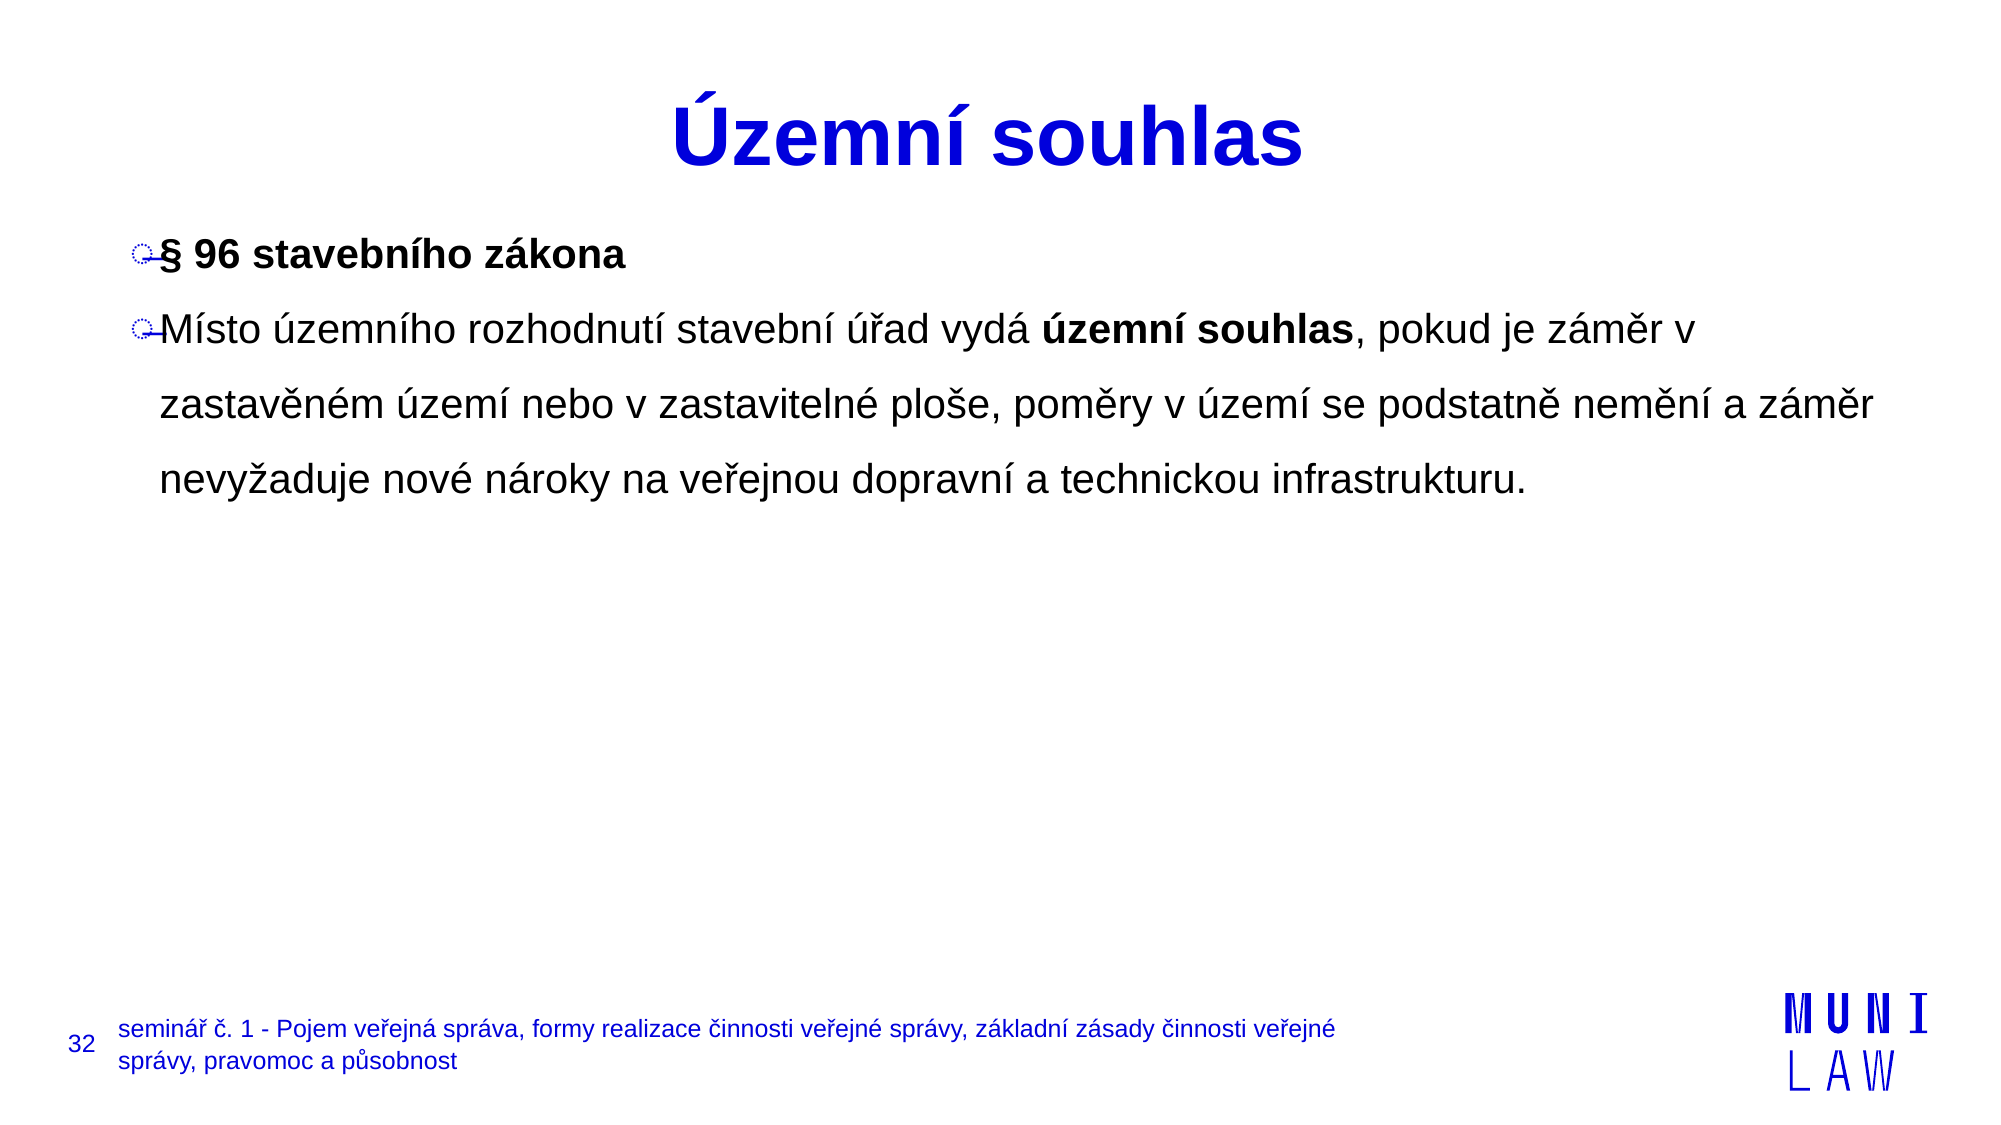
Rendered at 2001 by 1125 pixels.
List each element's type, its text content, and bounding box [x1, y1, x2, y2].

footer seminář č. 1 - Pojem veřejná správa, formy realizace činnosti veřejné správy, základní zásady činnosti veřejné správy, pravomoc a působnost [118, 1022, 1418, 1063]
list § 96 stavebního zákona Místo územního rozhodnutí stavební úřad vydá územní souhlas, pokud je záměr v zastavěném území nebo v zastavitelné ploše, poměry v území se podstatně nemění a záměr nevyžaduje nové nároky na veřejnou dopravní a technickou infrastrukturu. [118, 201, 1902, 1022]
title Územní souhlas [118, 99, 1883, 174]
slide_number 32 [67, 1021, 110, 1063]
